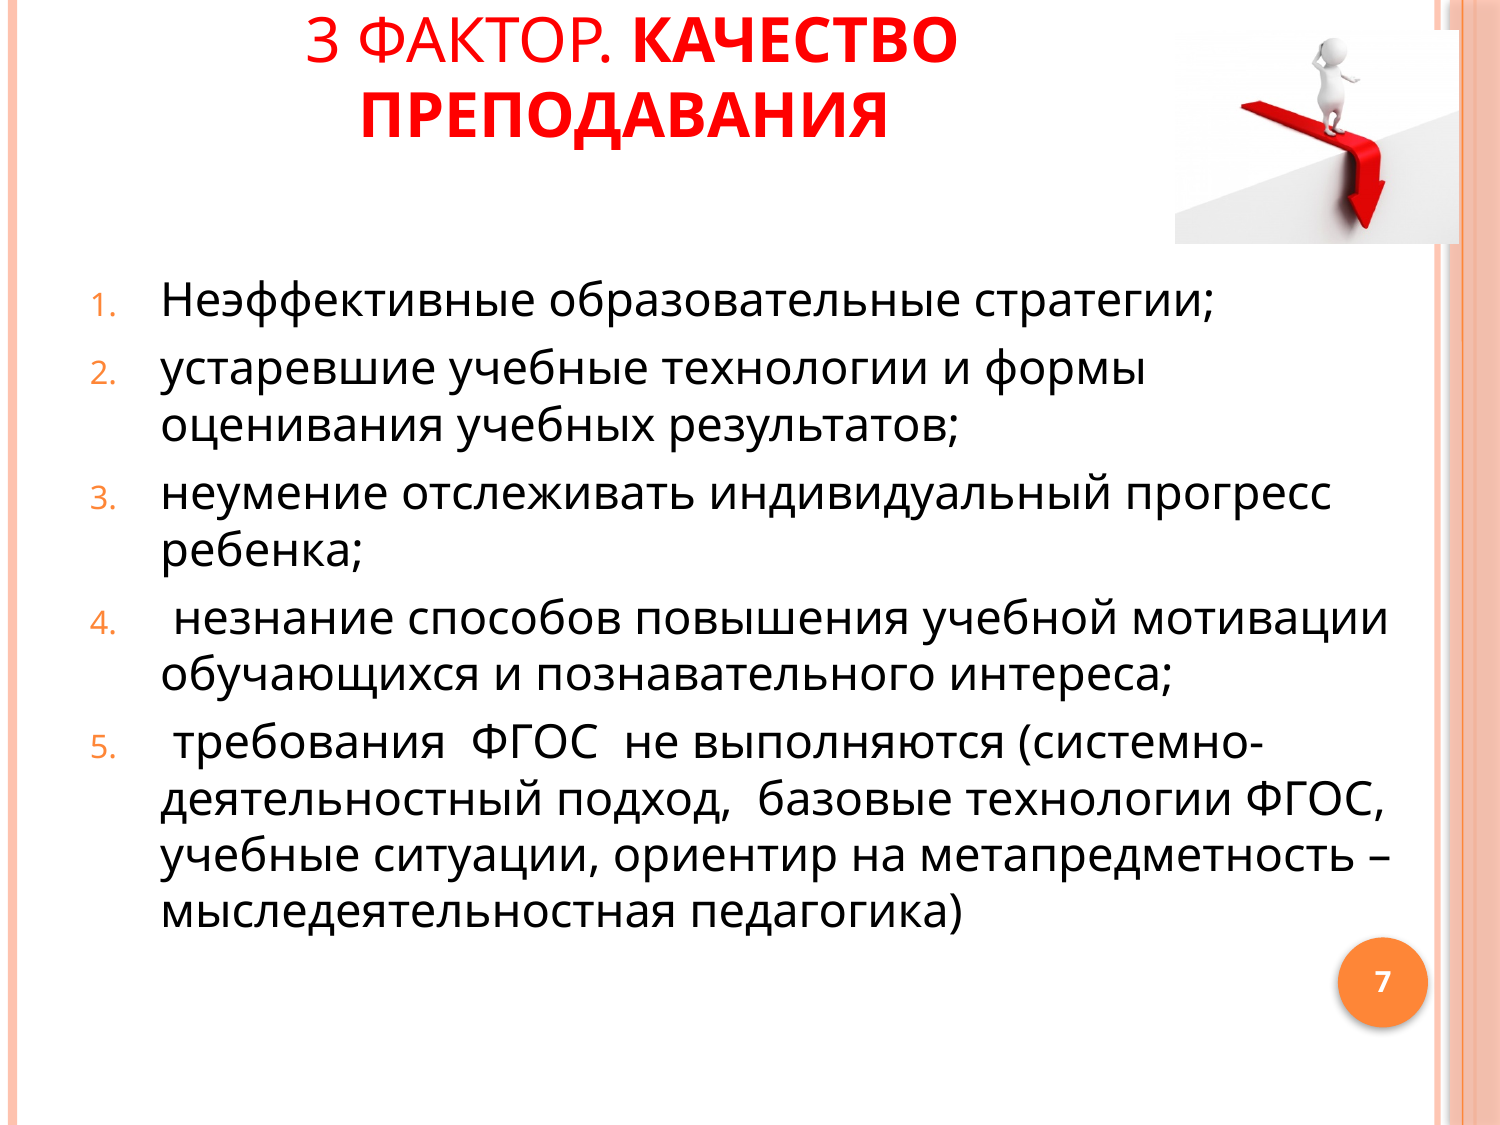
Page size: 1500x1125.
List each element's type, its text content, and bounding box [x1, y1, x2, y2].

title 3 фактор. Качество преподавания [75, 45, 1168, 233]
picture [1174, 30, 1460, 244]
slide_number 7 [1333, 940, 1434, 1027]
list Неэффективные образовательные стратегии; устаревшие учебные технологии и формы оценивания учебных результатов; неумение отслеживать индивидуальный прогресс ребенка; незнание способов повышения учебной мотивации обучающихся и познавательного интереса; требования ФГОС не выполняются (системно-деятельностный подход, базовые технологии ФГОС, учебные ситуации, ориентир на метапредметность – мыследеятельностная педагогика) [75, 262, 1412, 1062]
